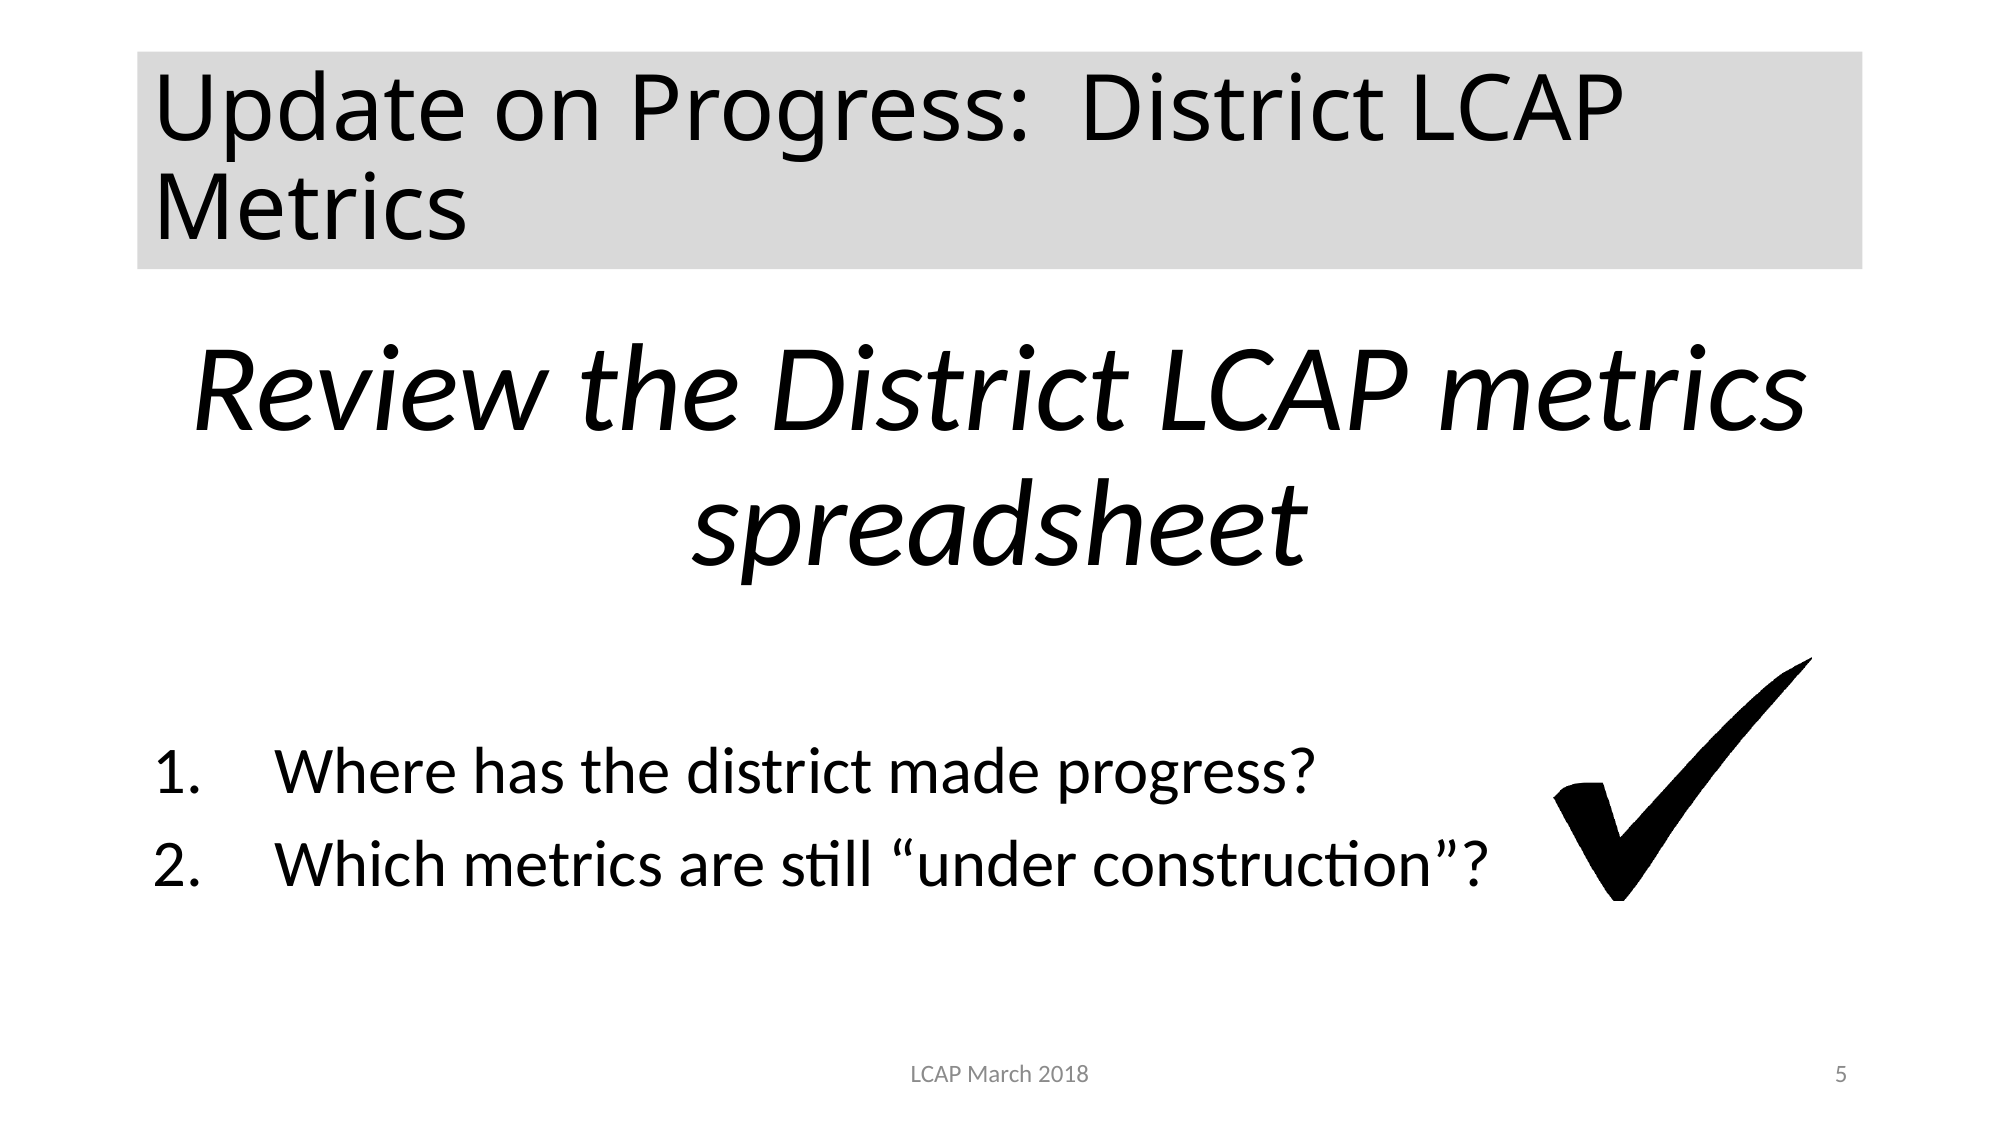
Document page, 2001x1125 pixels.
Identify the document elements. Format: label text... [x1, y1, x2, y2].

list Review the District LCAP metrics spreadsheet Where has the district made progress? Which metrics are still “under construction”? [137, 315, 1863, 997]
slide_number 5 [1412, 1042, 1863, 1103]
title Update on Progress: District LCAP Metrics [137, 51, 1863, 270]
footer LCAP March 2018 [662, 1042, 1338, 1103]
picture [1553, 655, 1812, 901]
